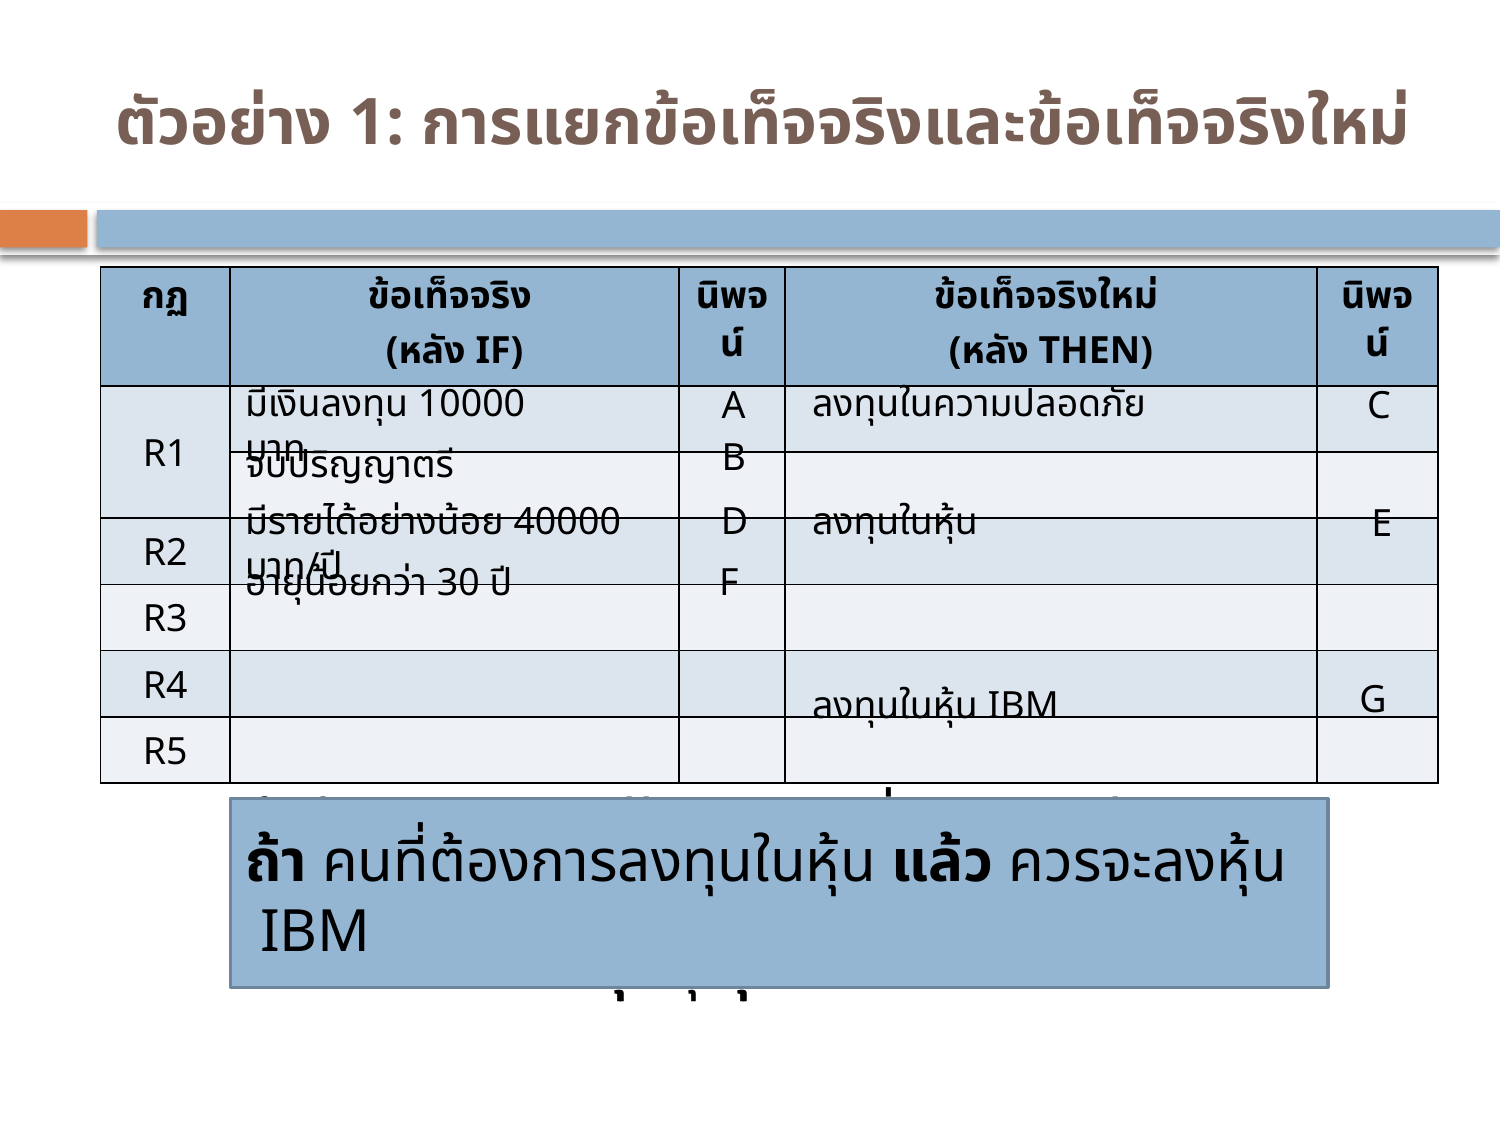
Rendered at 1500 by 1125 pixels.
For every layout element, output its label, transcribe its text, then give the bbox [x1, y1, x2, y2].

table_cell [609, 453, 678, 517]
table_cell [680, 651, 784, 716]
table_header กฏ [101, 268, 229, 385]
table_cell [1318, 718, 1437, 782]
text_box B [706, 425, 762, 486]
title ตัวอย่าง 1: การแยกข้อเท็จจริงและข้อเท็จจริงใหม่ [100, 37, 1438, 200]
text_box ลงทุนในหุ้น IBM [797, 673, 1176, 734]
table_cell [609, 387, 678, 451]
table_cell [665, 519, 678, 584]
table_cell [680, 387, 706, 451]
text_box จบปริญญาตรี [230, 432, 609, 490]
table_cell [786, 519, 1316, 584]
table_cell [680, 718, 784, 782]
table_cell [786, 453, 1316, 517]
text_box มีรายได้อย่างน้อย 40000 บาท/ปี [230, 490, 665, 595]
table_cell [786, 387, 1316, 451]
table_cell R5 [101, 718, 229, 782]
text_box ลงทุนในความปลอดภัย [797, 371, 1176, 432]
text_box D [706, 490, 761, 550]
table_cell [762, 387, 784, 451]
text_box G [1344, 667, 1400, 727]
table_cell [680, 585, 784, 650]
table_cell [1318, 651, 1437, 716]
table_cell [1318, 453, 1437, 517]
text_box C [1352, 373, 1408, 434]
text_box F [704, 550, 760, 611]
table_cell R1 [101, 387, 229, 517]
table_cell [760, 519, 784, 584]
table_header นิพจน์ [1318, 268, 1437, 385]
table_cell [786, 585, 1316, 650]
table_cell [1318, 387, 1437, 451]
text_box E [1356, 491, 1412, 552]
table_cell [231, 718, 678, 782]
table_cell R3 [101, 585, 229, 650]
table_cell [786, 718, 1316, 782]
table_cell [786, 651, 1316, 716]
table_cell [231, 651, 678, 716]
table_cell [1318, 585, 1437, 650]
text_box ลงทุนในหุ้น [797, 490, 1176, 550]
table_cell R2 [101, 519, 229, 584]
table_cell [231, 585, 678, 650]
text_box A [706, 373, 762, 425]
table_cell [1318, 519, 1437, 584]
text_box ถ้า คนที่ต้องการลงทุนในหุ้น แล้ว ควรจะลงหุ้น IBM [229, 797, 1329, 989]
table_cell R4 [101, 651, 229, 716]
table_header นิพจน์ [680, 268, 784, 385]
table_cell [680, 519, 706, 584]
text_box มีเงินลงทุน 10000 บาท [230, 371, 609, 432]
table_header ข้อเท็จจริงใหม่ (หลัง THEN) [786, 268, 1316, 385]
table_header ข้อเท็จจริง (หลัง IF) [231, 268, 678, 385]
table_cell [680, 453, 784, 517]
text_box อายุน้อยกว่า 30 ปี [230, 550, 609, 611]
